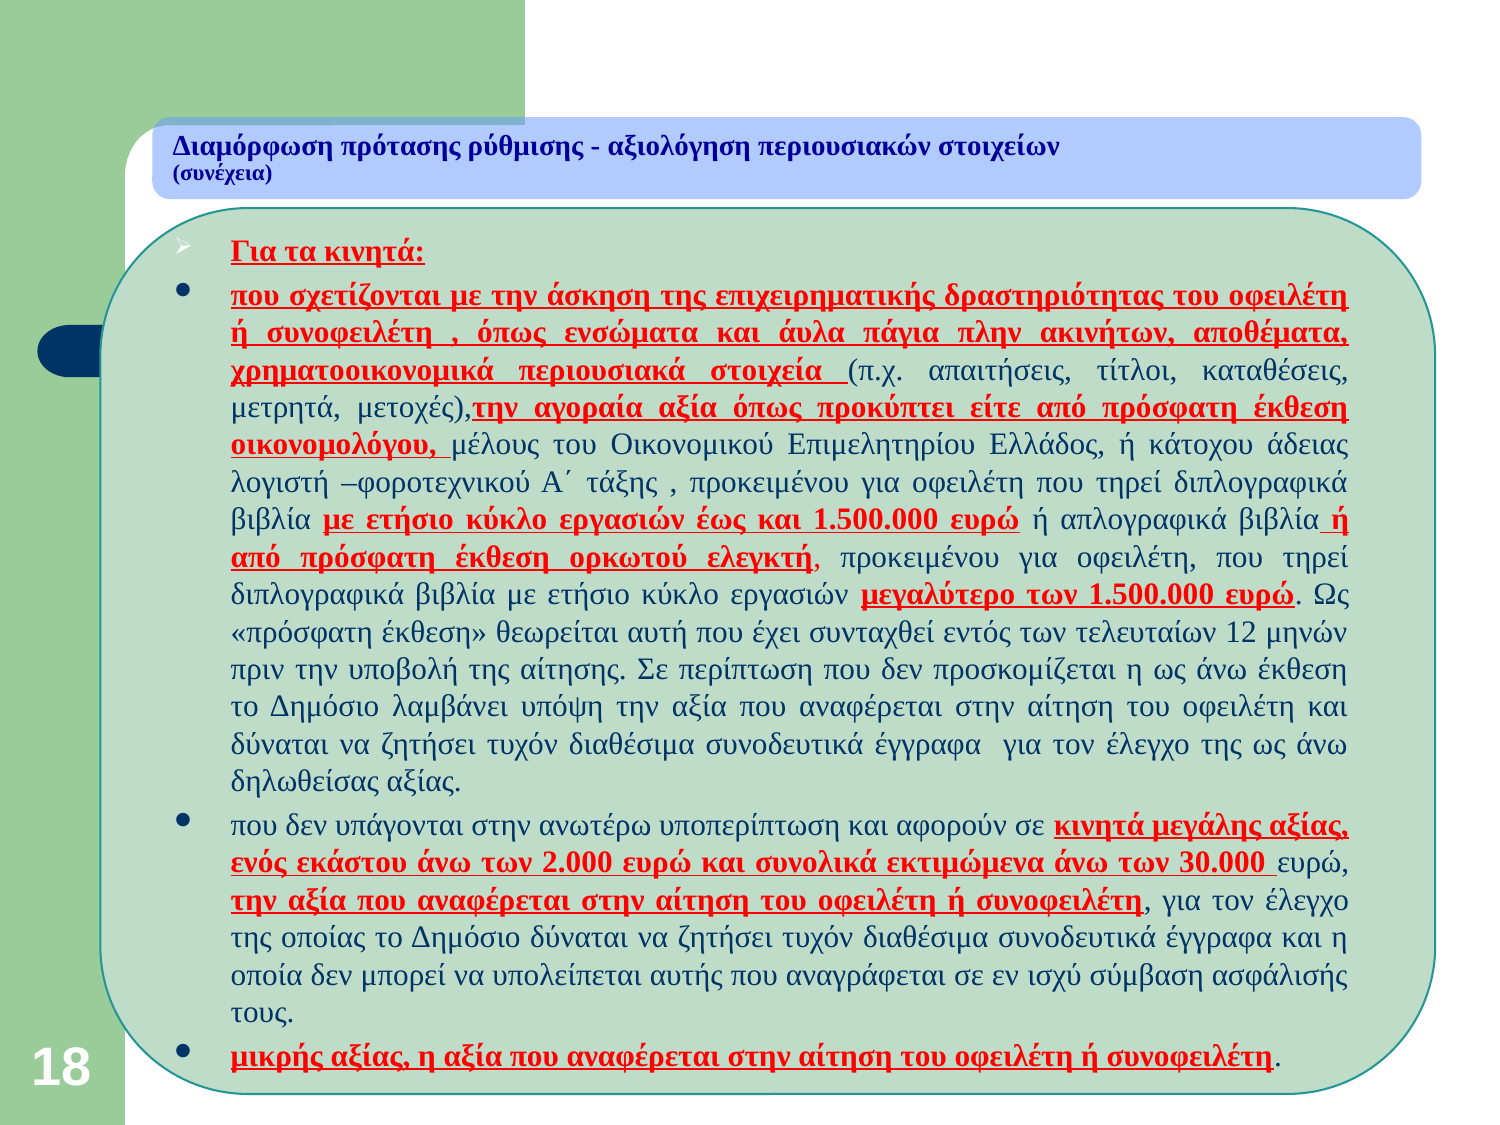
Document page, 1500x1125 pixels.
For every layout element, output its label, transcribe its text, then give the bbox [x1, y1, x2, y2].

slide_number 18 [13, 1023, 111, 1105]
text_box Διαμόρφωση πρότασης ρύθμισης - αξιολόγηση περιουσιακών στοιχείων (συνέχεια) [152, 117, 1422, 200]
list Για τα κινητά: που σχετίζονται με την άσκηση της επιχειρηματικής δραστηριότητας του οφειλέτη ή συνοφειλέτη , όπως ενσώματα και άυλα πάγια πλην ακινήτων, αποθέματα, χρηματοοικονομικά περιουσιακά στοιχεία (π.χ. απαιτήσεις, τίτλοι, καταθέσεις, μετρητά, μετοχές),την αγοραία αξία όπως προκύπτει είτε από πρόσφατη έκθεση οικονομολόγου, μέλους του Oικονομικού Επιμελητηρίου Ελλάδος, ή κάτοχου άδειας λογιστή –φοροτεχνικού Α΄ τάξης , προκειμένου για οφειλέτη που τηρεί διπλογραφικά βιβλία με ετήσιο κύκλο εργασιών έως και 1.500.000 ευρώ ή απλογραφικά βιβλία ή από πρόσφατη έκθεση ορκωτού ελεγκτή, προκειμένου για οφειλέτη, που τηρεί διπλογραφικά βιβλία με ετήσιο κύκλο εργασιών μεγαλύτερο των 1.500.000 ευρώ. Ως «πρόσφατη έκθεση» θεωρείται αυτή που έχει συνταχθεί εντός των τελευταίων 12 μηνών πριν την υποβολή της αίτησης. Σε περίπτωση που δεν προσκομίζεται η ως άνω έκθεση το Δημόσιο λαμβάνει υπόψη την αξία που αναφέρεται στην αίτηση του οφειλέτη και δύναται να ζητήσει τυχόν διαθέσιμα συνοδευτικά έγγραφα για τον έλεγχο της ως άνω δηλωθείσας αξίας. που δεν υπάγονται στην ανωτέρω υποπερίπτωση και αφορούν σε κινητά μεγάλης αξίας, ενός εκάστου άνω των 2.000 ευρώ και συνολικά εκτιμώμενα άνω των 30.000 ευρώ, την αξία που αναφέρεται στην αίτηση του οφειλέτη ή συνοφειλέτη, για τον έλεγχο της οποίας το Δημόσιο δύναται να ζητήσει τυχόν διαθέσιμα συνοδευτικά έγγραφα και η οποία δεν μπορεί να υπολείπεται αυτής που αναγράφεται σε εν ισχύ σύμβαση ασφάλισής τους. μικρής αξίας, η αξία που αναφέρεται στην αίτηση του οφειλέτη ή συνοφειλέτη. [159, 222, 1365, 1095]
text_box [182, 207, 1353, 222]
text_box [99, 236, 159, 1066]
text_box [1365, 228, 1437, 1074]
